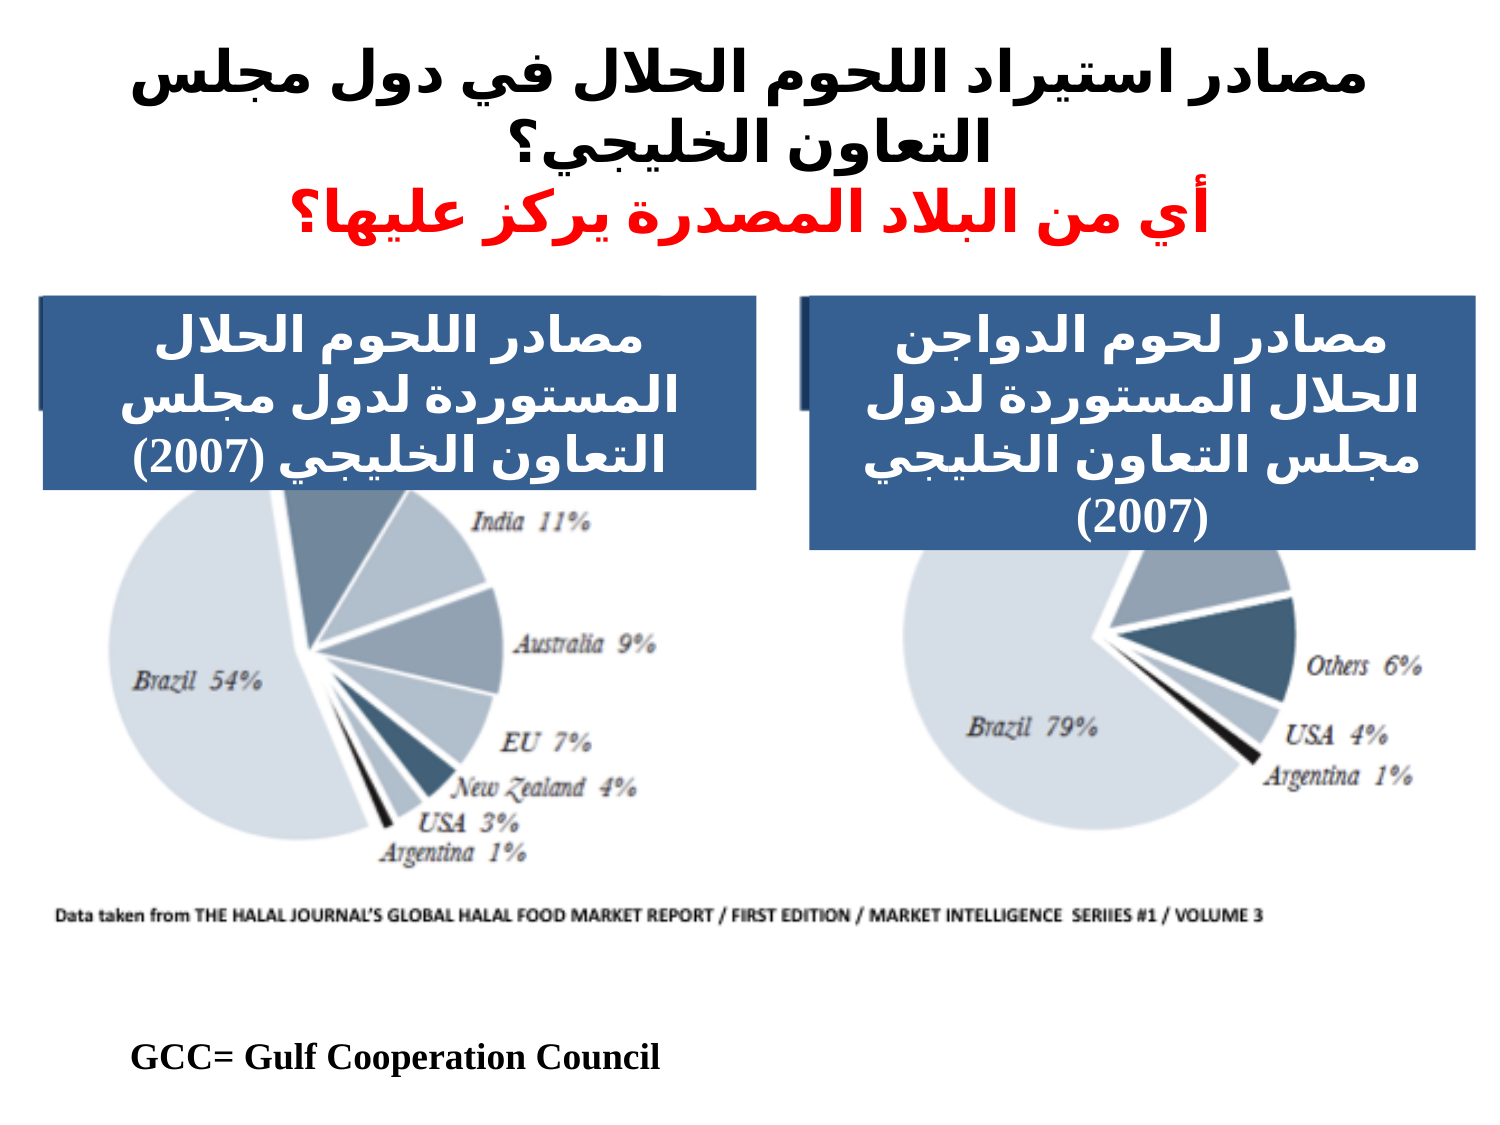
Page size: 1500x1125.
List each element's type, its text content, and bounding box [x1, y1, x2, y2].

text_box GCC= Gulf Cooperation Council [115, 1024, 686, 1085]
title مصادر استيراد اللحوم الحلال في دول مجلس التعاون الخليجي؟ أي من البلاد المصدرة يركز عليها؟ [75, 45, 1425, 233]
picture [37, 295, 1476, 938]
